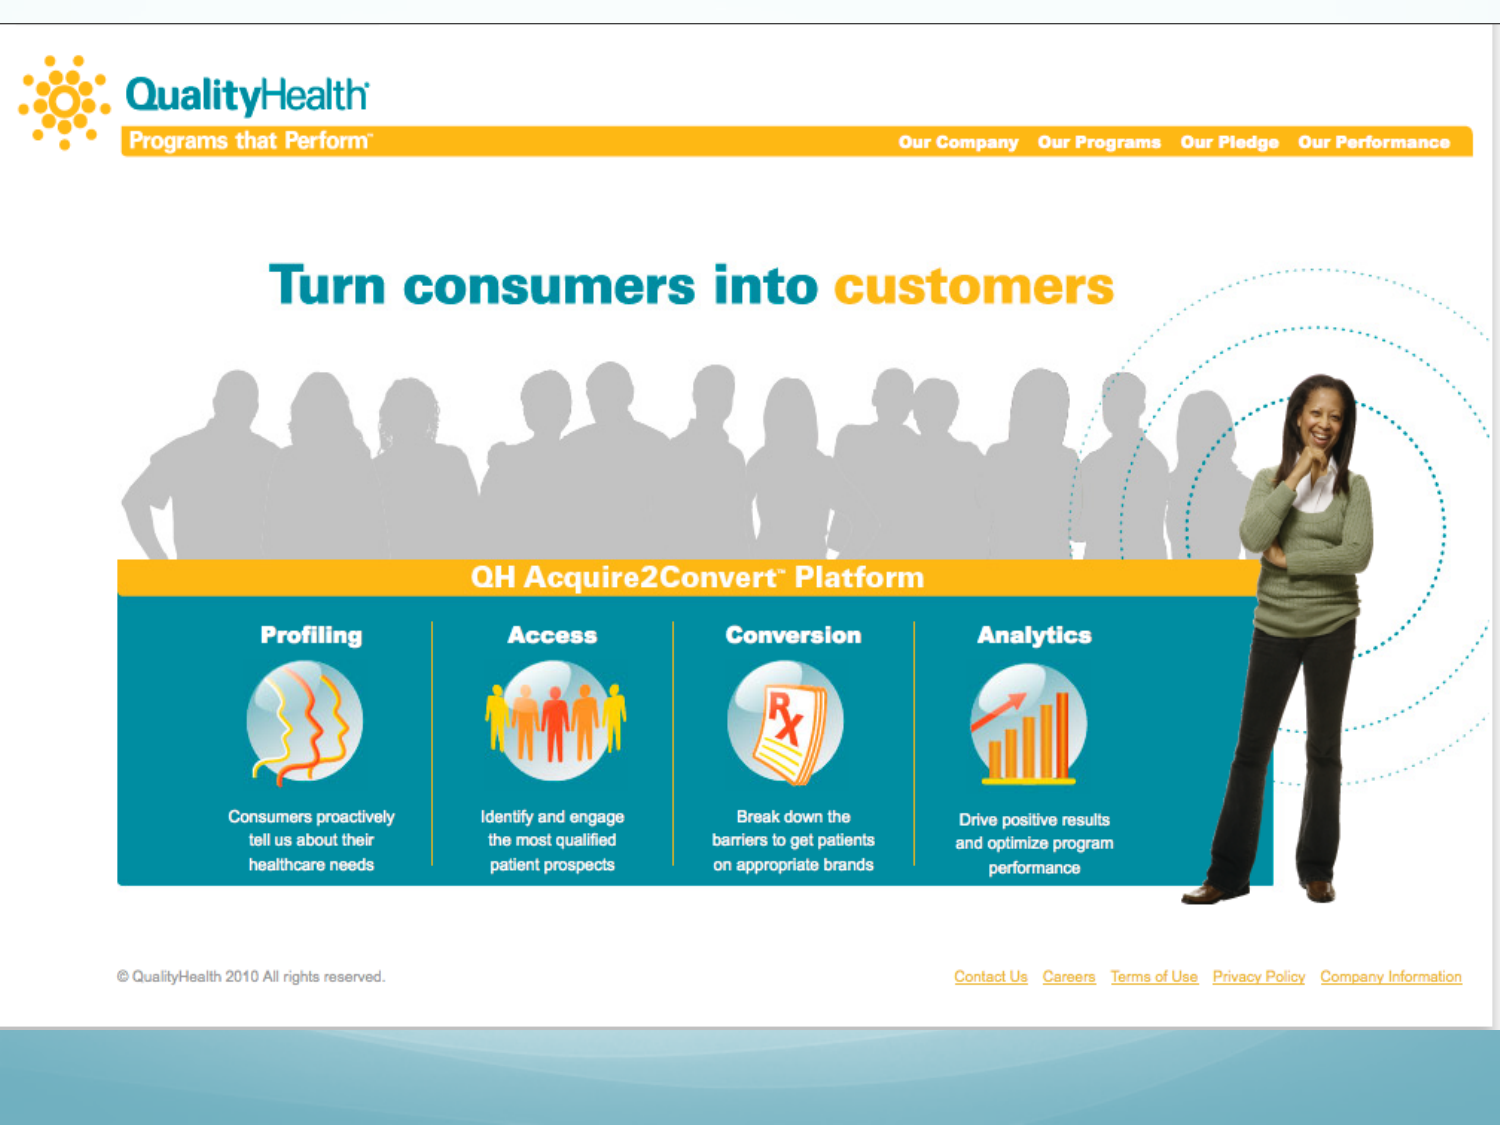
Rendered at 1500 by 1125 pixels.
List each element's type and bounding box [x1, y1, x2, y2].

picture [0, 23, 1500, 1031]
